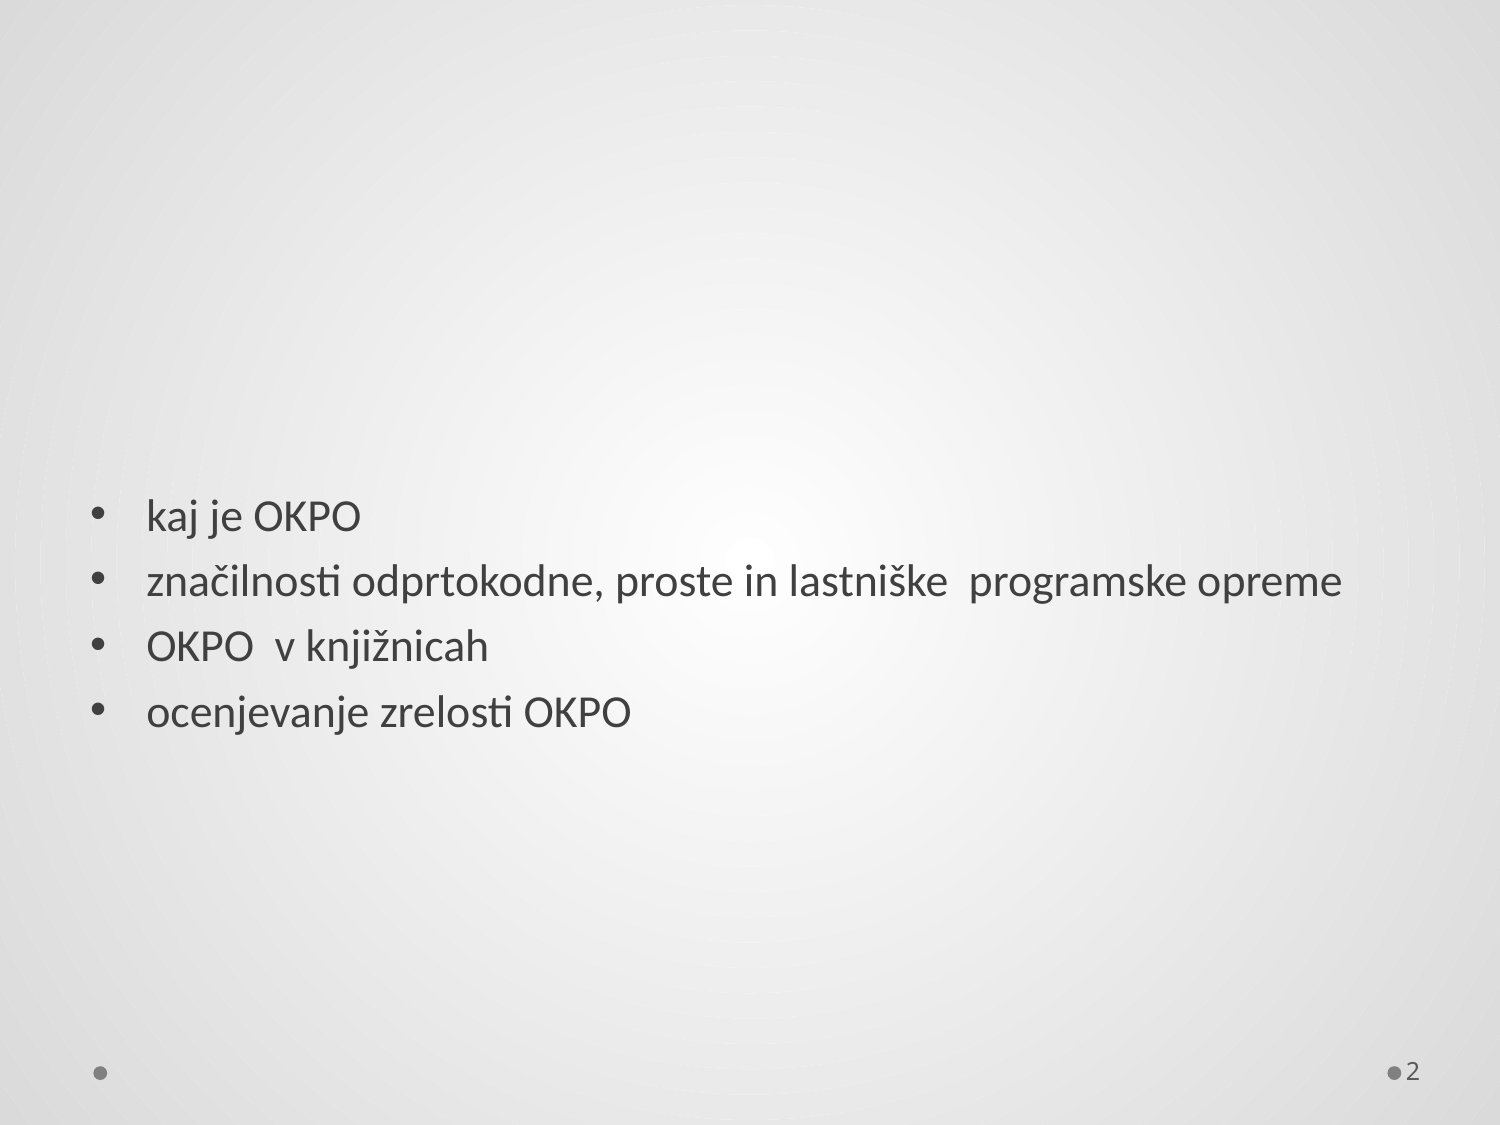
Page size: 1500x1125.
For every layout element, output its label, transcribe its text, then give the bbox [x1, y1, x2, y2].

slide_number 2 [1401, 1042, 1494, 1103]
list kaj je OKPO značilnosti odprtokodne, proste in lastniške programske opreme OKPO v knjižnicah ocenjevanje zrelosti OKPO [75, 262, 1425, 1005]
